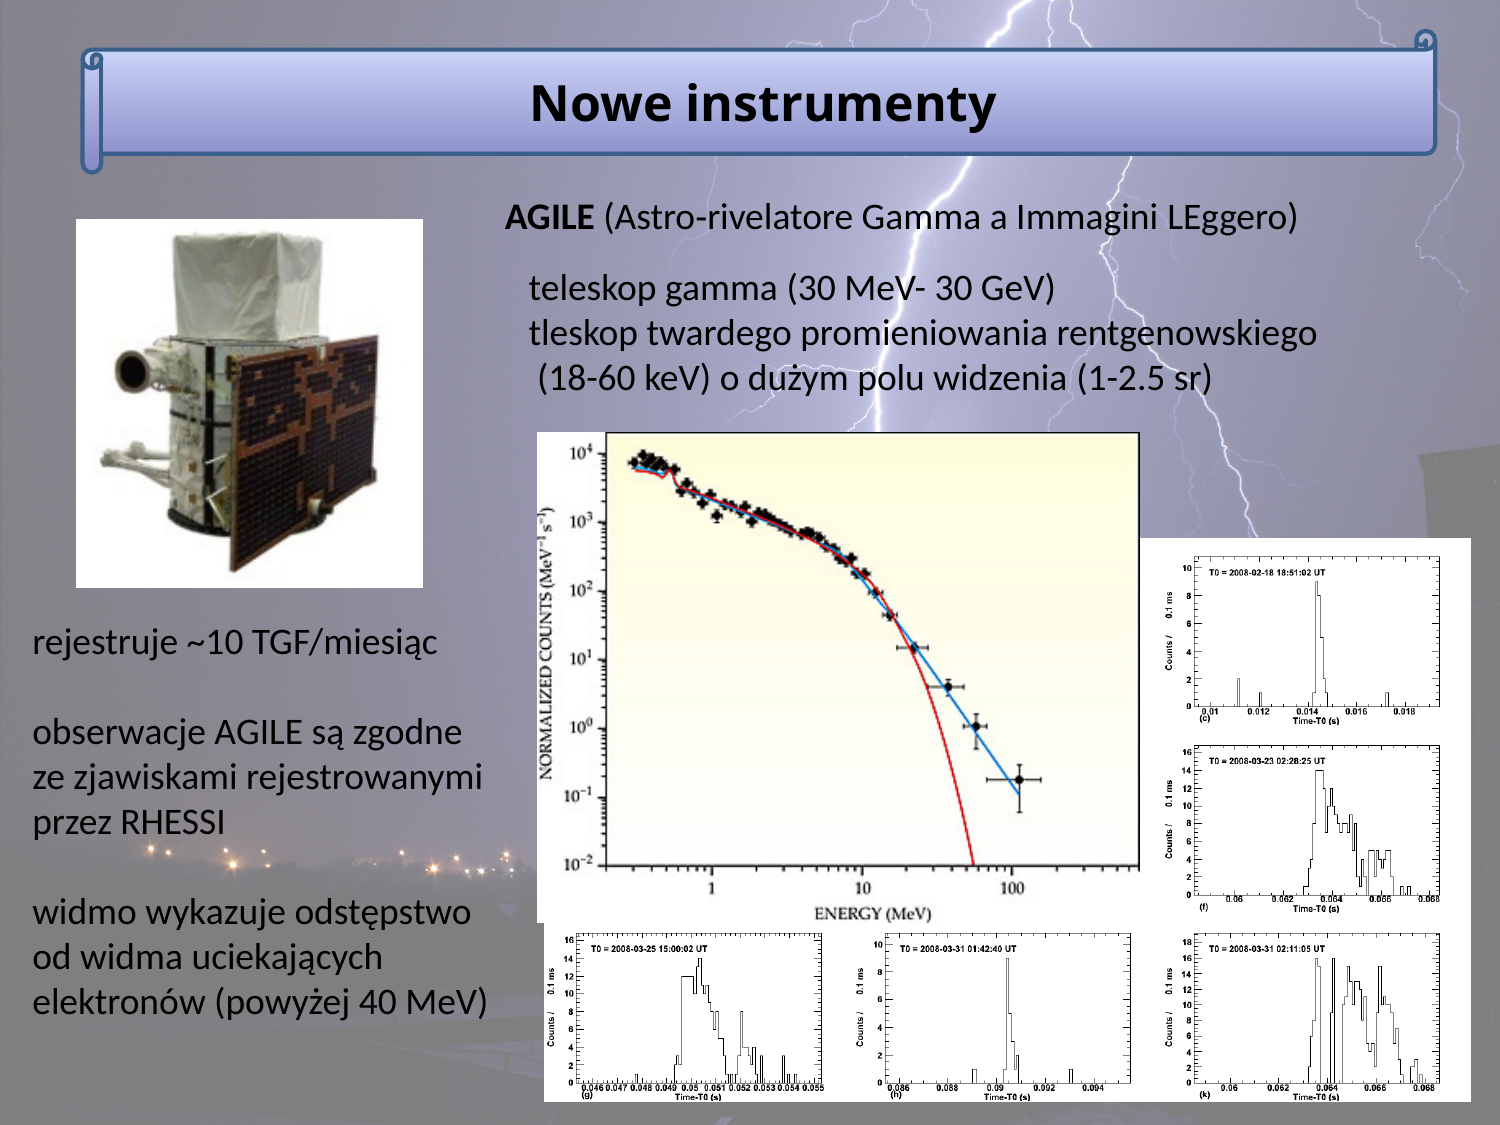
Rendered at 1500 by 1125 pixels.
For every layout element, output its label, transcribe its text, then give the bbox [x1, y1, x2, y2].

text_box AGILE (Astro‐rivelatore Gamma a Immagini LEggero) [490, 184, 1341, 245]
picture [76, 219, 423, 588]
text_box rejestruje ~10 TGF/miesiąc obserwacje AGILE są zgodne ze zjawiskami rejestrowanymi przez RHESSI widmo wykazuje odstępstwo od widma uciekających elektronów (powyżej 40 MeV) [17, 609, 538, 1030]
text_box teleskop gamma (30 MeV- 30 GeV) tleskop twardego promieniowania rentgenowskiego (18-60 keV) o dużym polu widzenia (1-2.5 sr) [513, 255, 1341, 405]
picture [537, 432, 1471, 1102]
text_box Nowe instrumenty [80, 28, 1438, 175]
